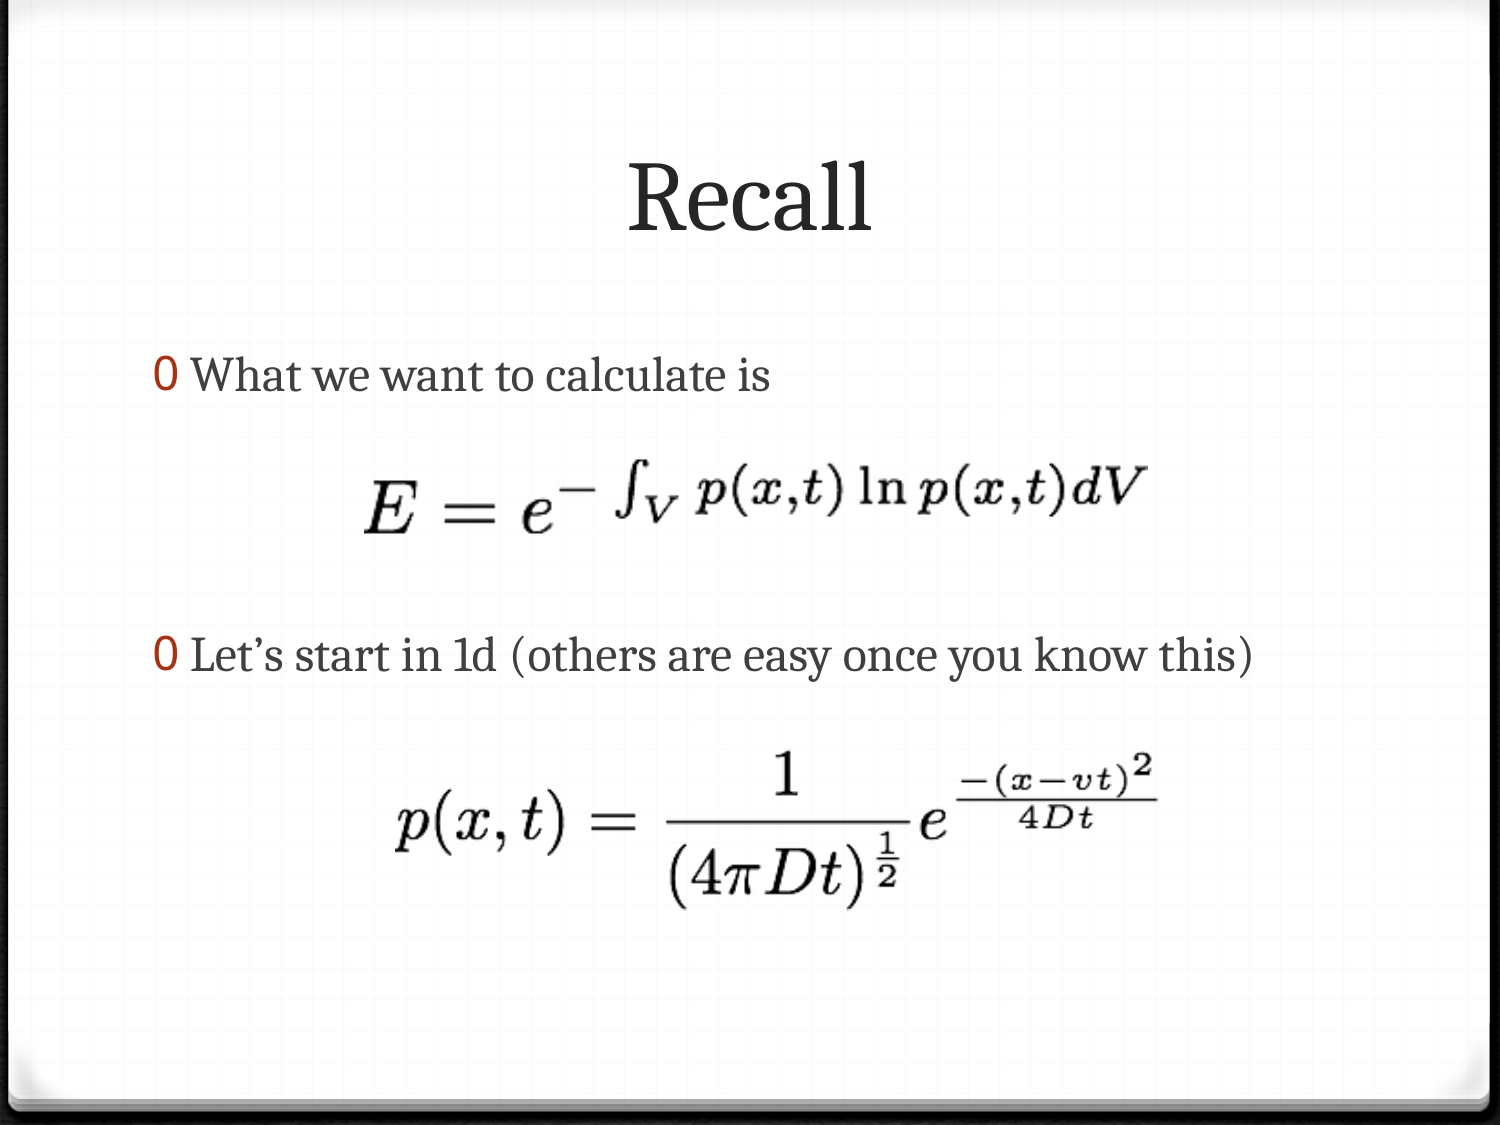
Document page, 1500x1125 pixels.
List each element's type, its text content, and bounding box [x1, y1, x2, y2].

title Recall [90, 71, 1410, 309]
list What we want to calculate is Let’s start in 1d (others are easy once you know this) [137, 334, 1363, 983]
picture [0, 0, 1500, 1125]
